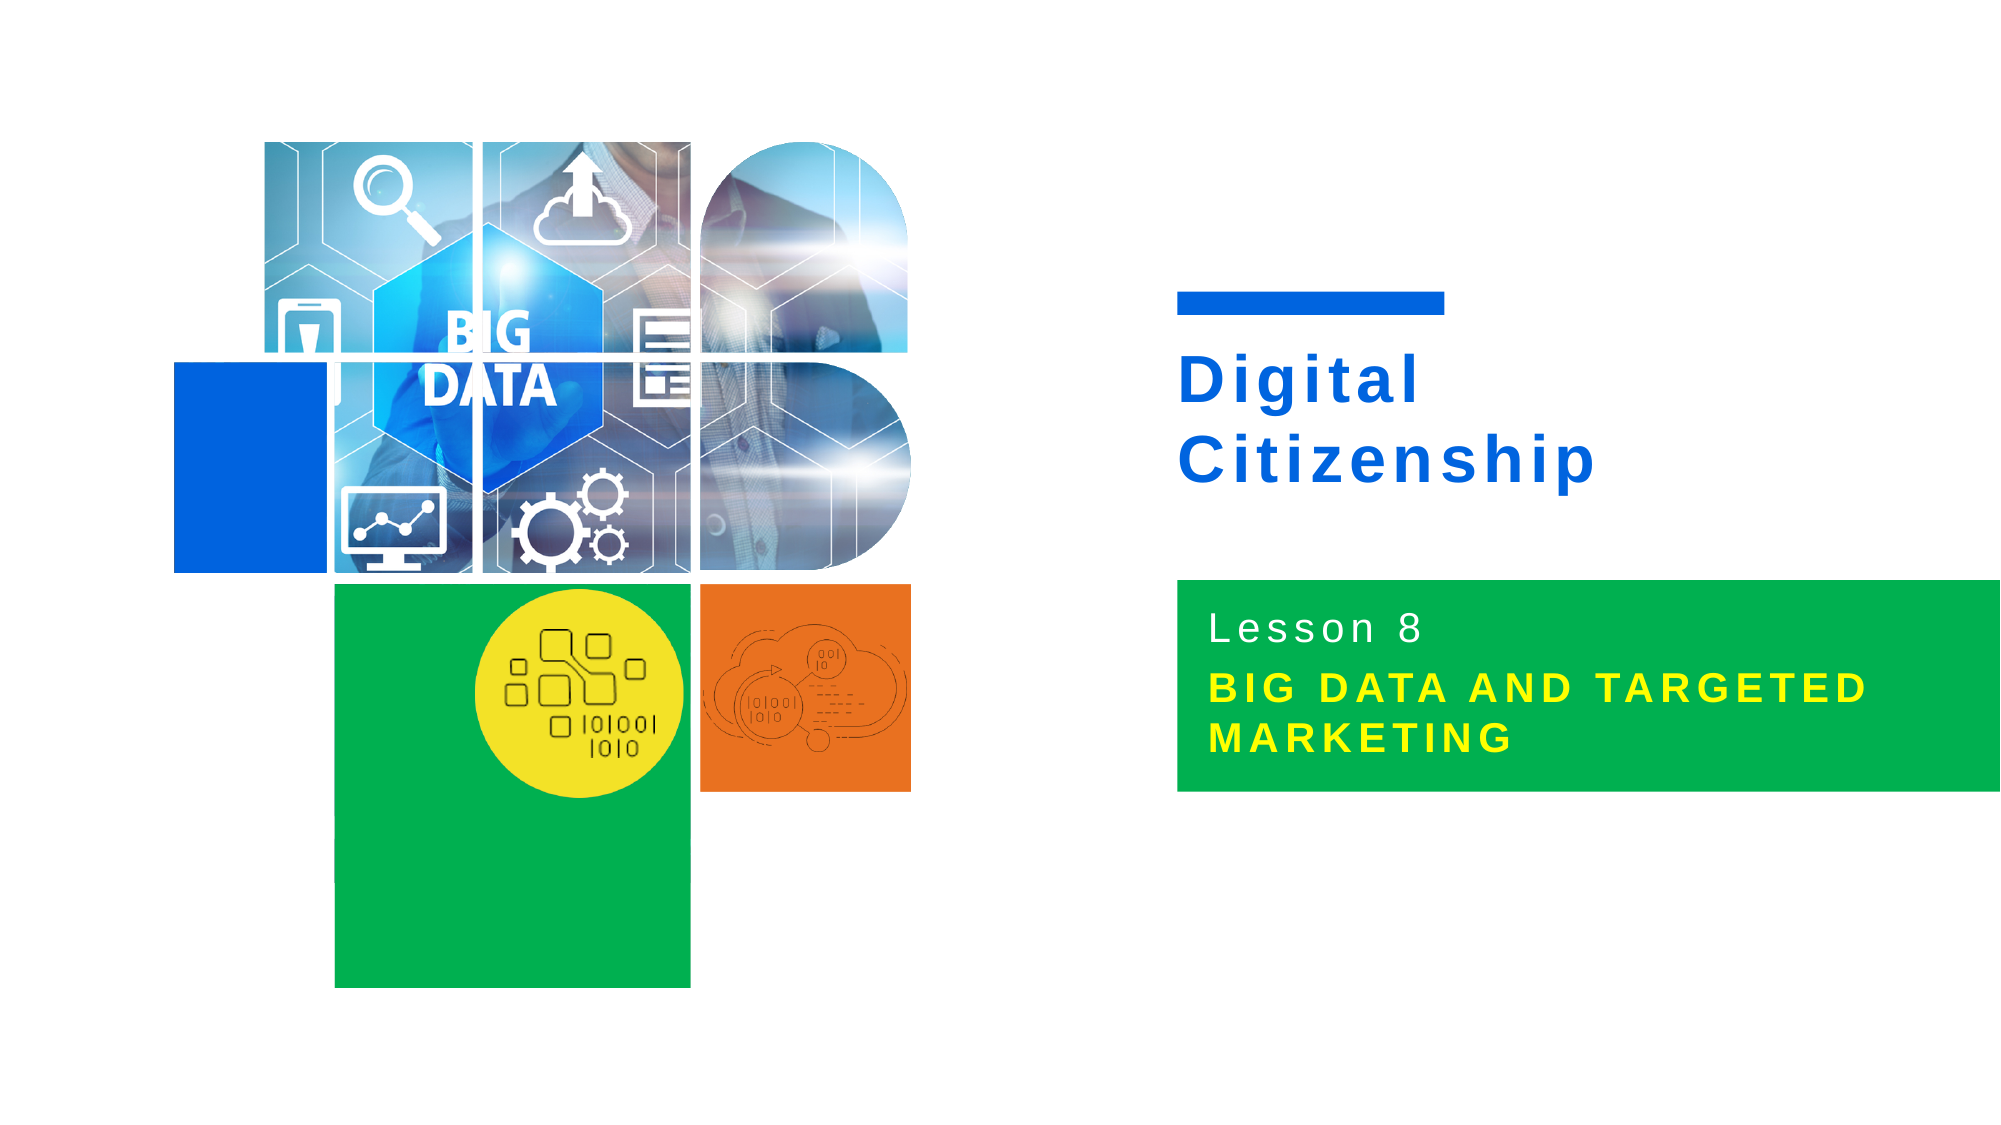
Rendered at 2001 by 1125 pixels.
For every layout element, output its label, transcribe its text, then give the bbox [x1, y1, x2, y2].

text_box Lesson 8 BIG DATA AND TARGETED MARKETING [1193, 593, 2000, 769]
text_box [1176, 579, 2000, 793]
text_box [1176, 291, 1445, 316]
picture [147, 116, 942, 1013]
text_box Digital Citizenship [1163, 328, 1713, 504]
